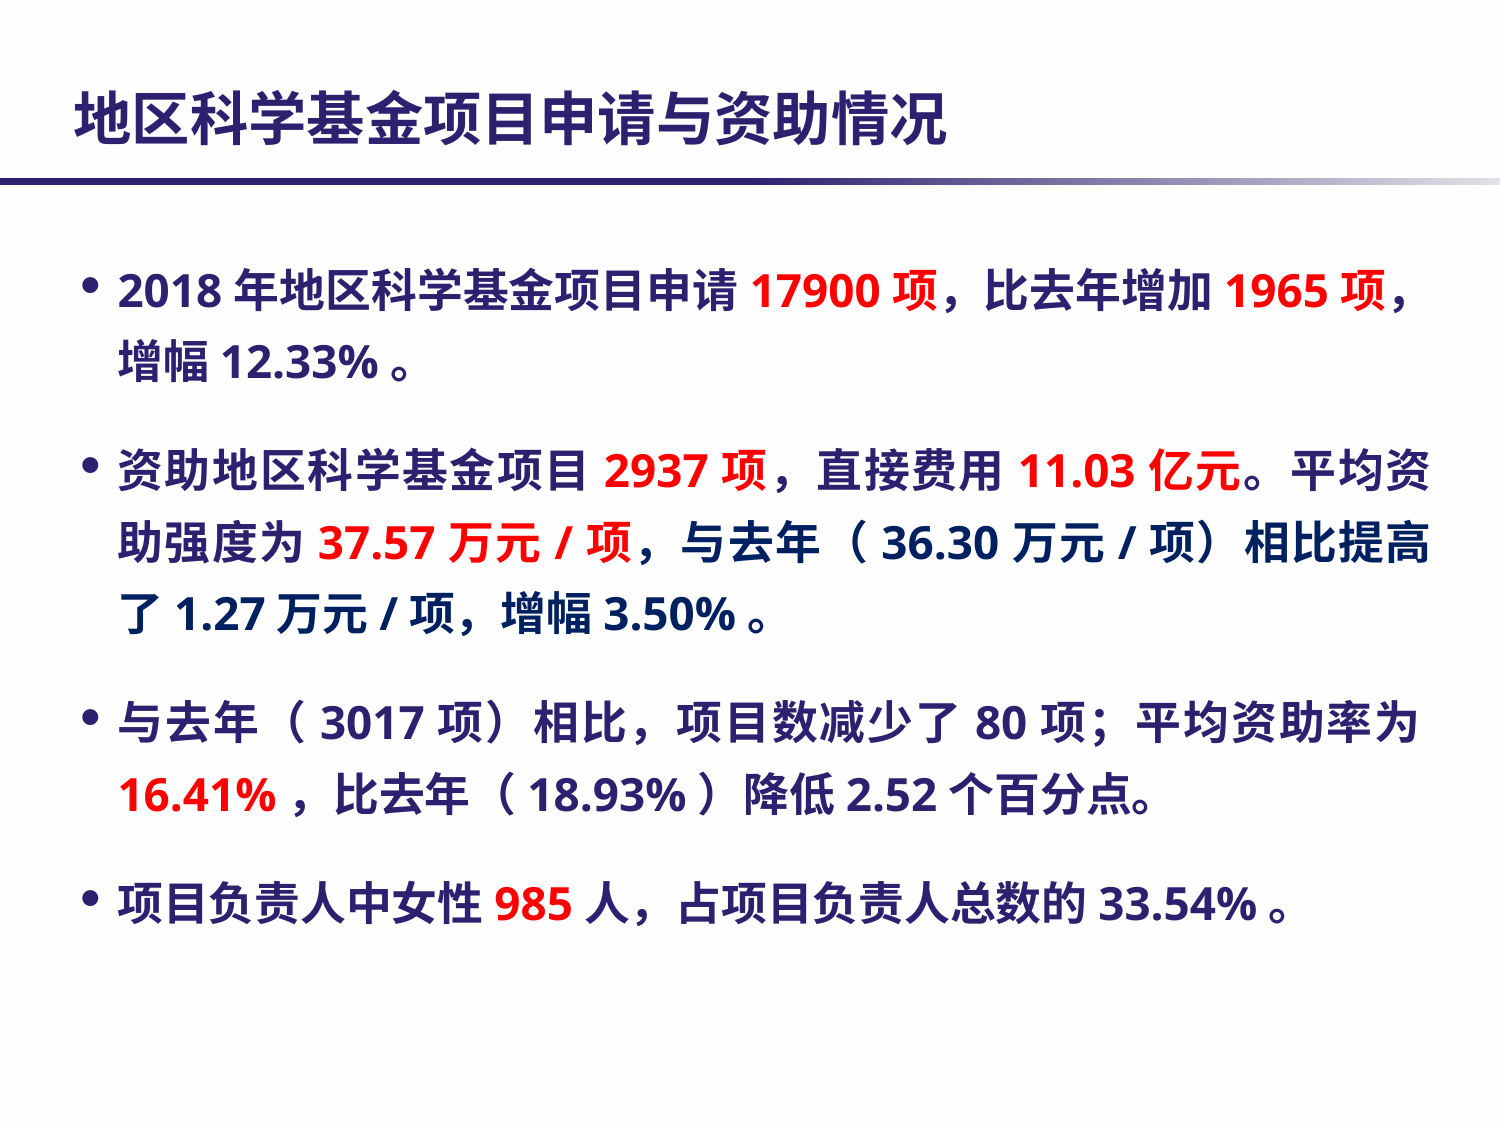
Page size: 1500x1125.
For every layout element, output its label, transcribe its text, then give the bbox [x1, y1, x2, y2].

list 2018年地区科学基金项目申请17900项，比去年增加1965项，增幅12.33%。 资助地区科学基金项目2937项，直接费用11.03亿元。平均资助强度为37.57万元/项，与去年（36.30万元/项）相比提高了1.27万元/项，增幅3.50%。 与去年（3017项）相比，项目数减少了80项；平均资助率为16.41%，比去年（18.93%）降低2.52个百分点。 项目负责人中女性985人，占项目负责人总数的33.54%。 [64, 237, 1447, 948]
title 地区科学基金项目申请与资助情况 [64, 19, 1447, 153]
